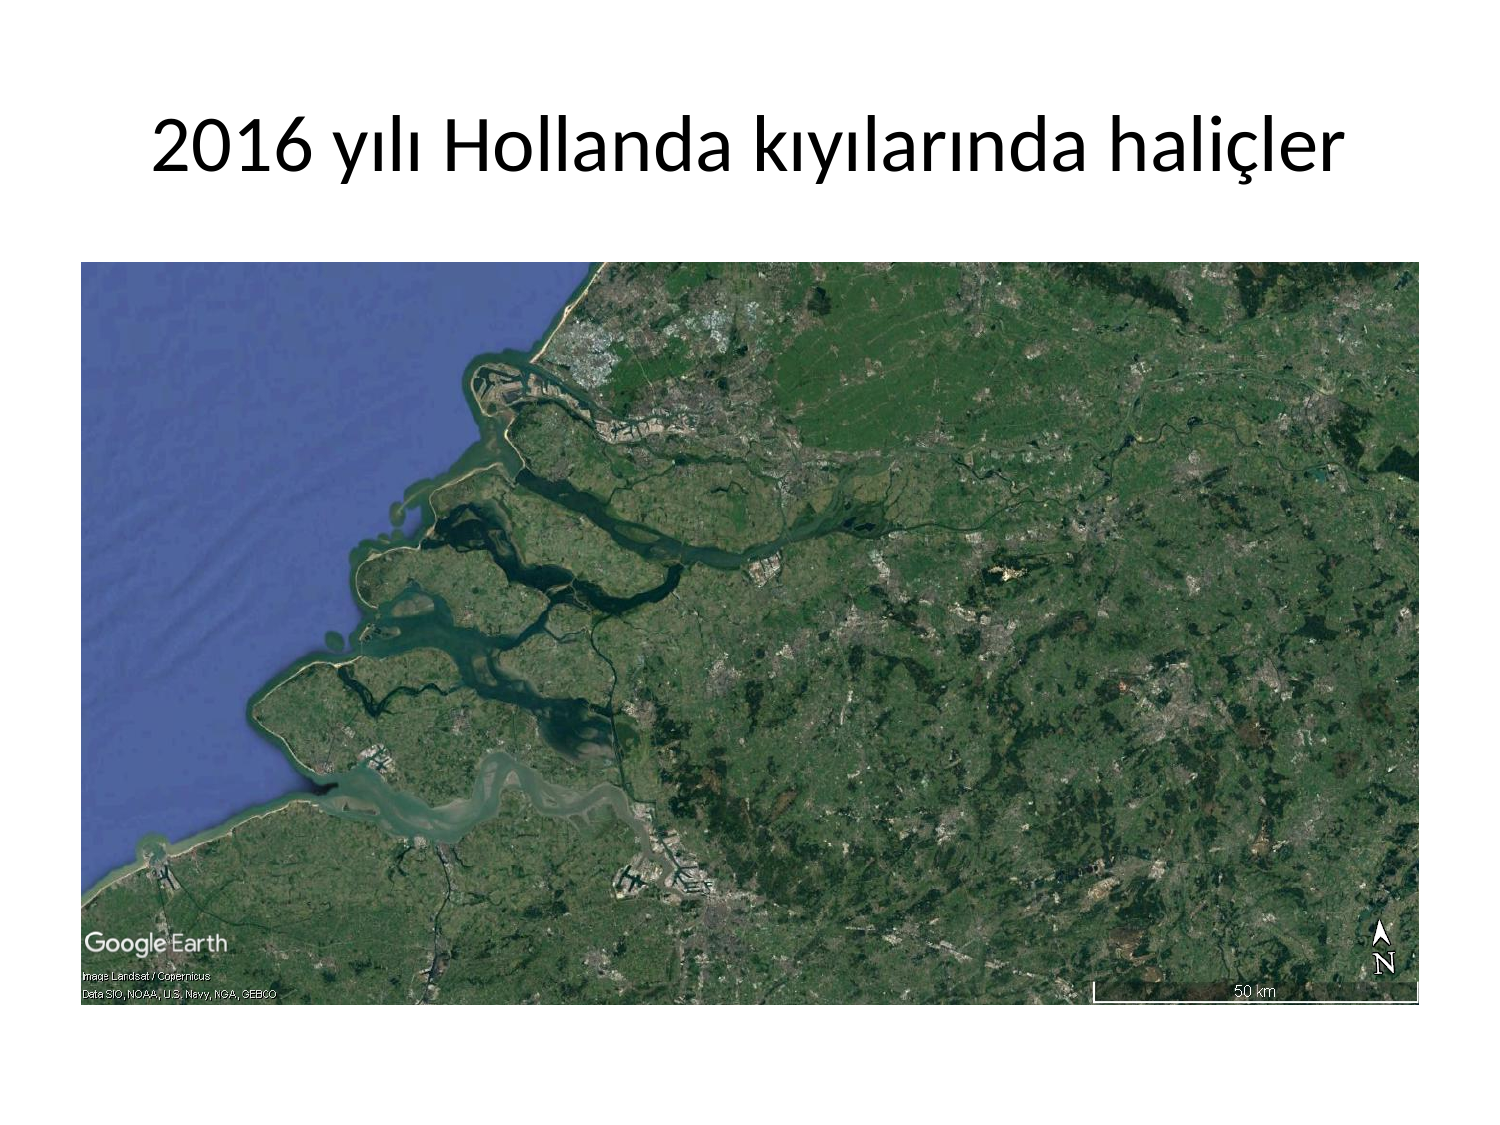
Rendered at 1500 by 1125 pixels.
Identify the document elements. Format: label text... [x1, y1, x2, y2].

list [80, 262, 1419, 1006]
title 2016 yılı Hollanda kıyılarında haliçler [75, 45, 1425, 233]
